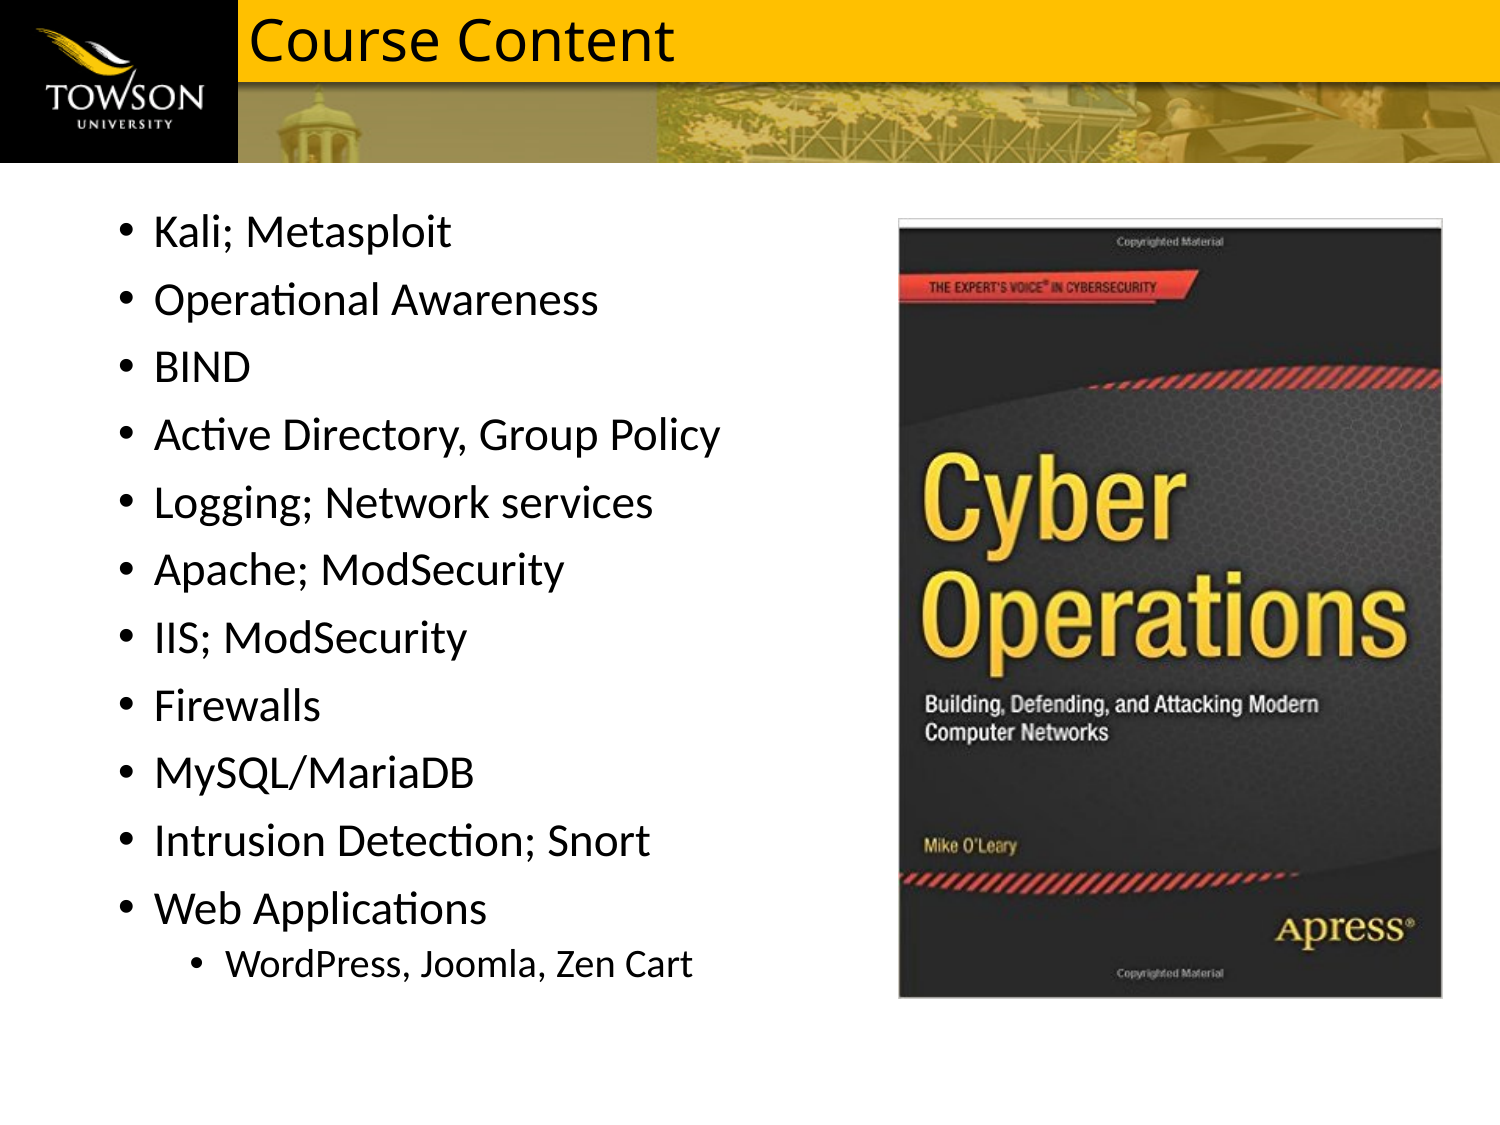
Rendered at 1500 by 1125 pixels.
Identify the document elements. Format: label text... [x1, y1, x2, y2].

title Course Content [233, 0, 1500, 86]
list Kali; Metasploit Operational Awareness BIND Active Directory, Group Policy Logging; Network services Apache; ModSecurity IIS; ModSecurity Firewalls MySQL/MariaDB Intrusion Detection; Snort Web Applications WordPress, Joomla, Zen Cart [103, 199, 773, 1014]
picture [898, 218, 1443, 999]
picture [0, 0, 1500, 163]
